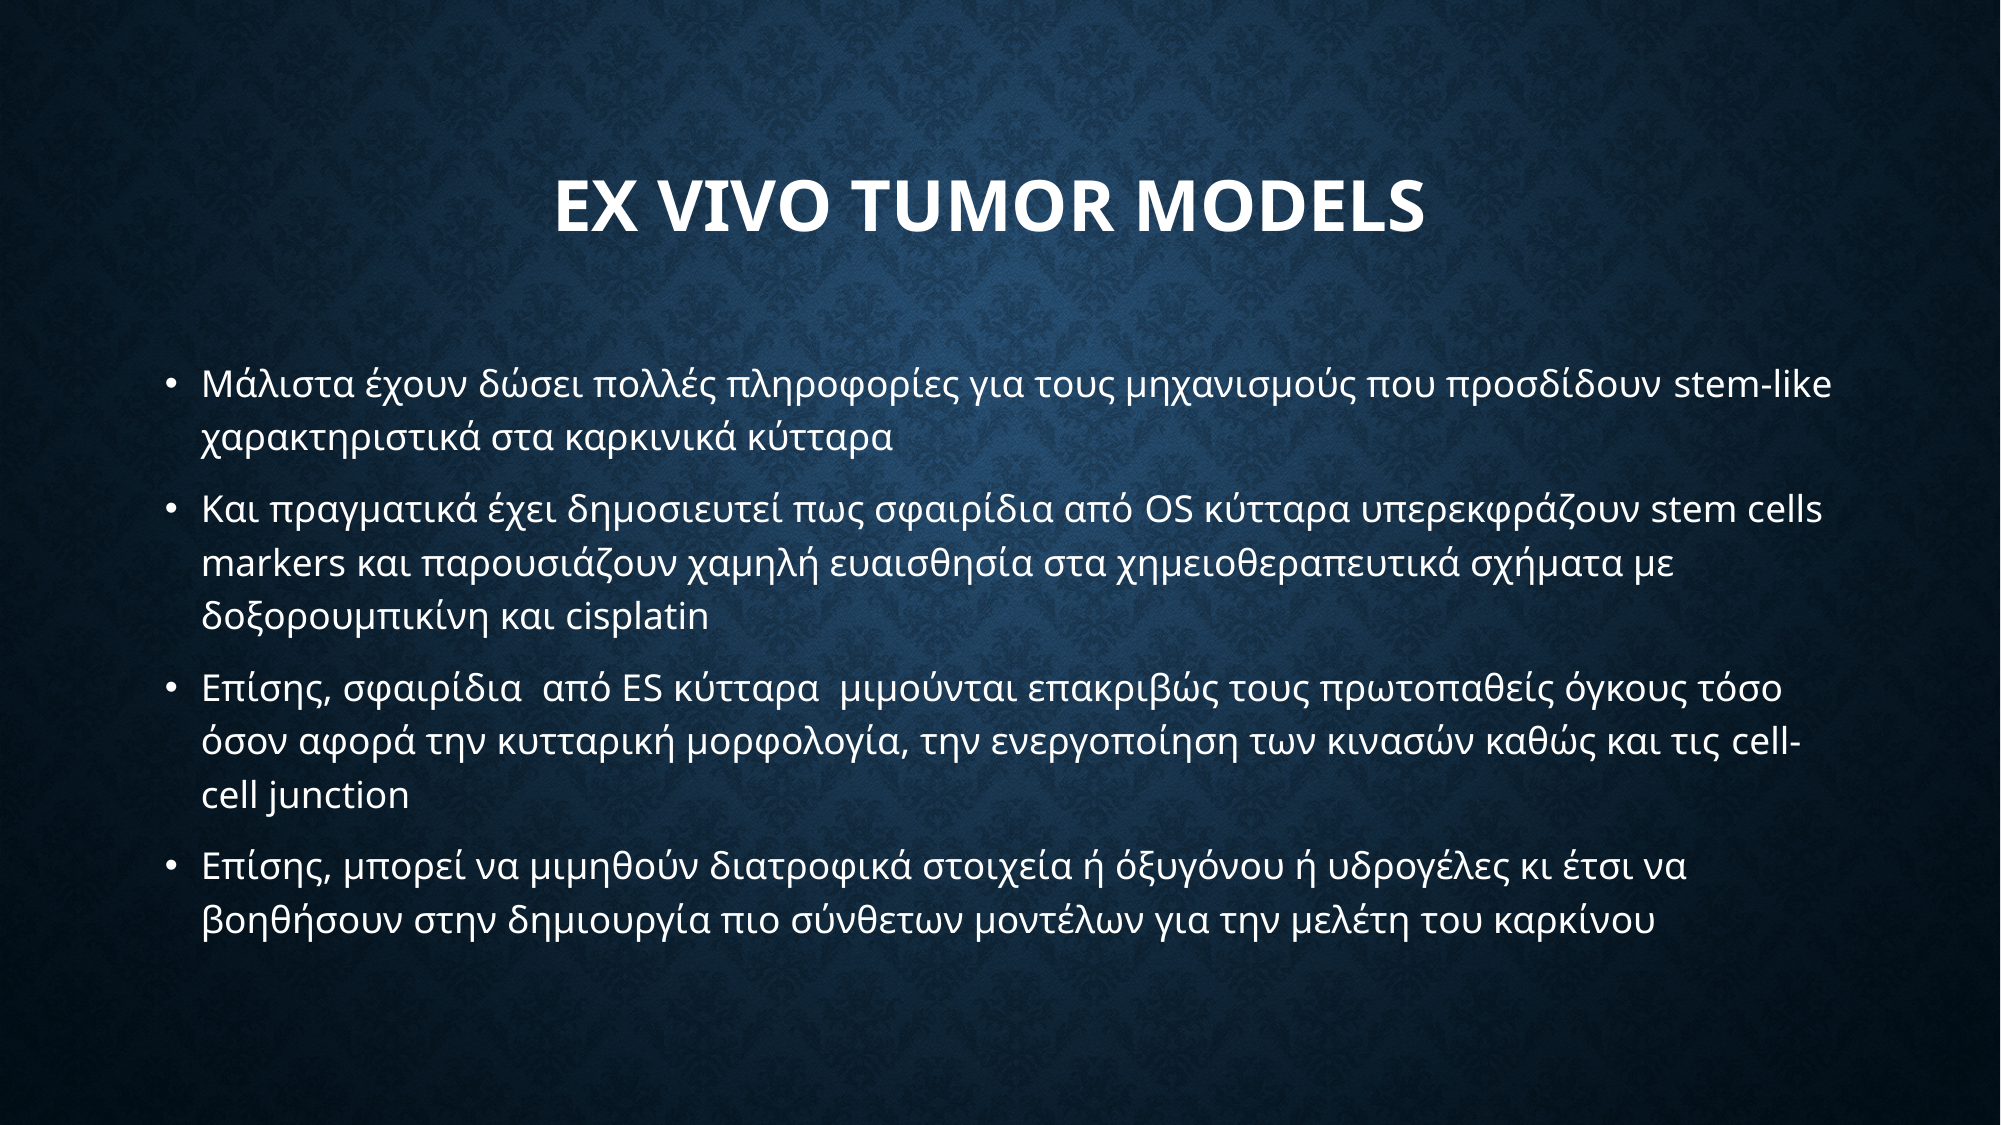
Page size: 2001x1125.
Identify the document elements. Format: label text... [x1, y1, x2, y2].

list Μάλιστα έχουν δώσει πολλές πληροφορίες για τους μηχανισμούς που προσδίδουν stem-like χαρακτηριστικά στα καρκινικά κύτταρα Και πραγματικά έχει δημοσιευτεί πως σφαιρίδια από OS κύτταρα υπερεκφράζουν stem cells markers και παρουσιάζουν χαμηλή ευαισθησία στα χημειοθεραπευτικά σχήματα με δοξορουμπικίνη και cisplatin Επίσης, σφαιρίδια από ΕS κύτταρα μιμούνται επακριβώς τους πρωτοπαθείς όγκους τόσο όσον αφορά την κυτταρική μορφολογία, την ενεργοποίηση των κινασών καθώς και τις cell-cell junction Επίσης, μπορεί να μιμηθούν διατροφικά στοιχεία ή όξυγόνου ή υδρογέλες κι έτσι να βοηθήσουν στην δημιουργία πιο σύνθετων μοντέλων για την μελέτη του καρκίνου [149, 343, 1849, 950]
title EX VIVO TUMOR MODELS [149, 99, 1849, 318]
